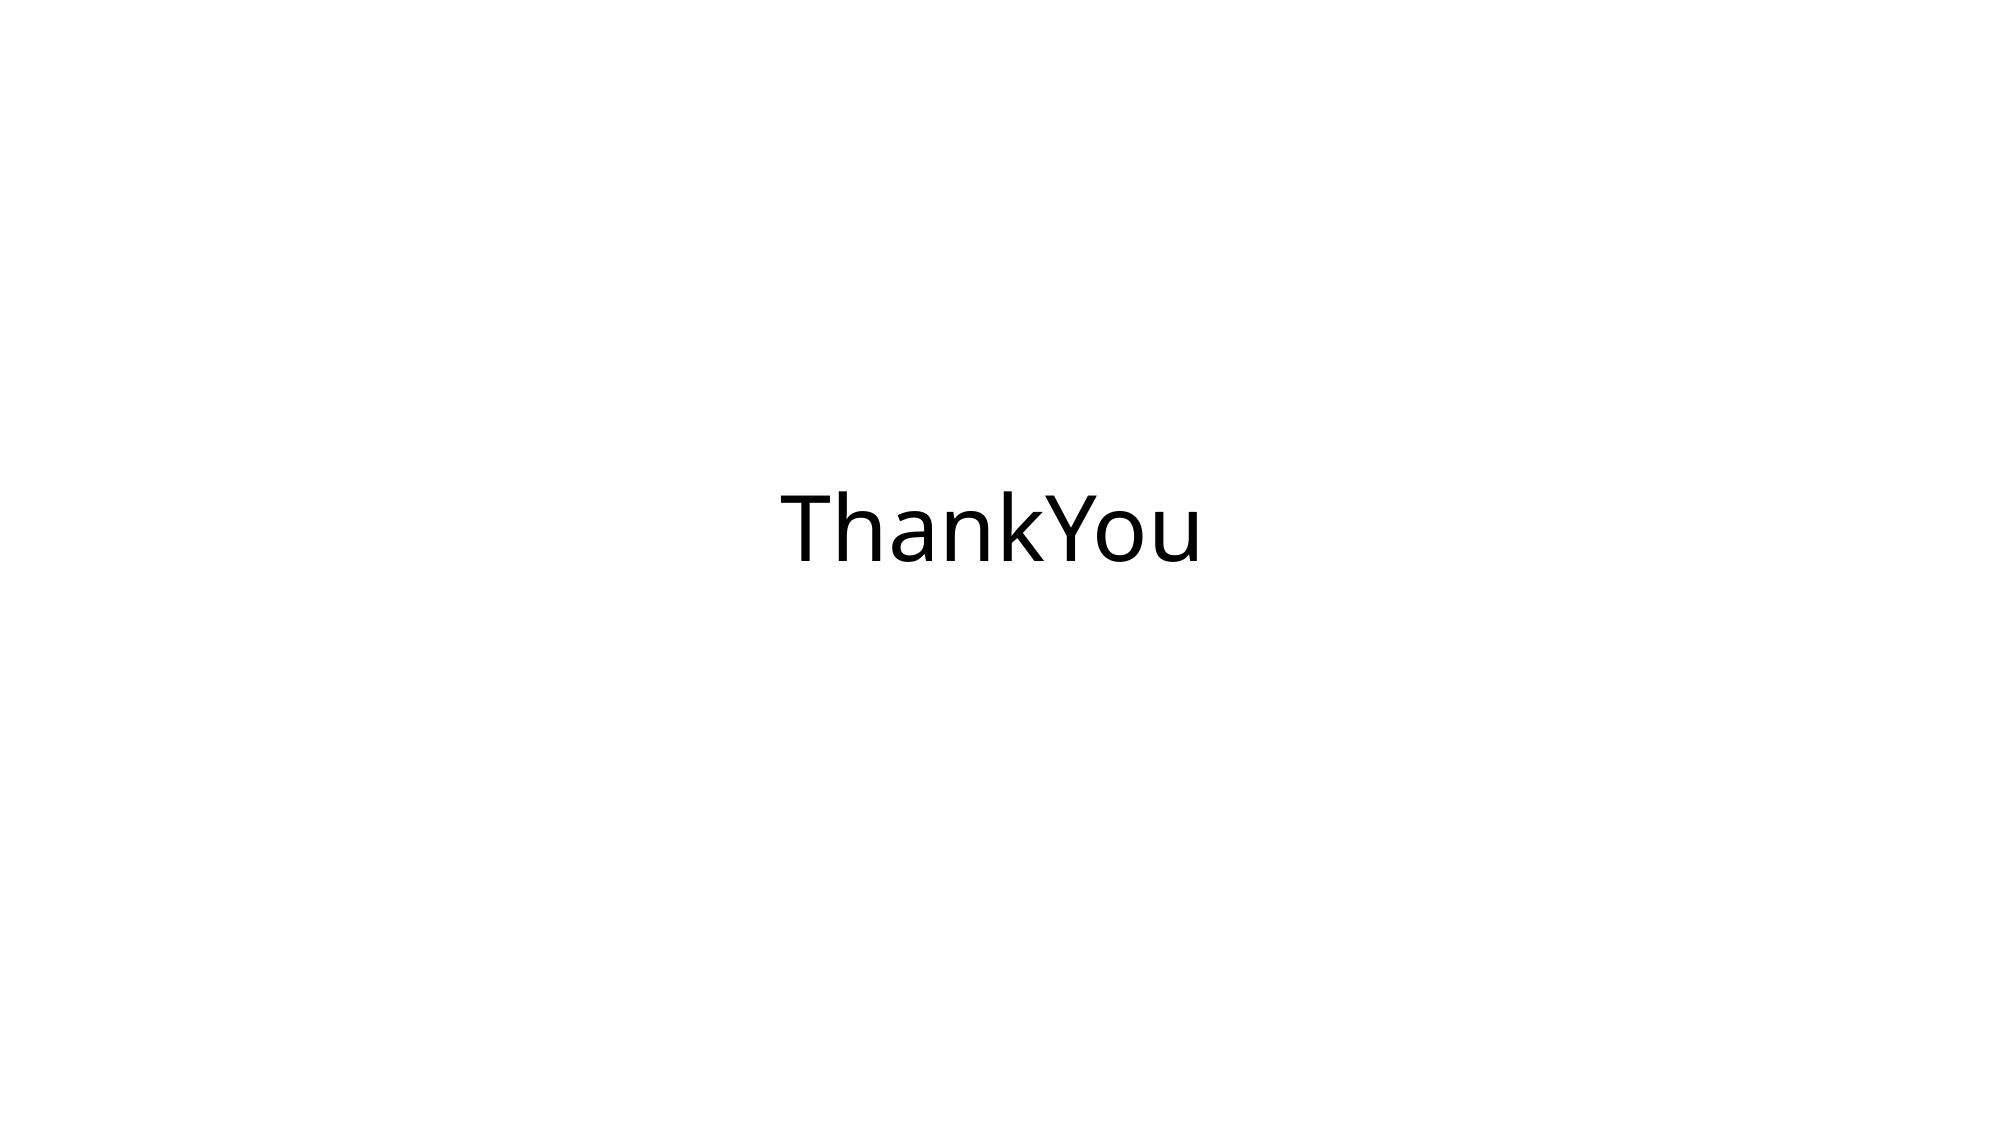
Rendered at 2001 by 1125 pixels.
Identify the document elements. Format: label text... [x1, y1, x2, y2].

text_box ThankYou [623, 426, 1249, 638]
